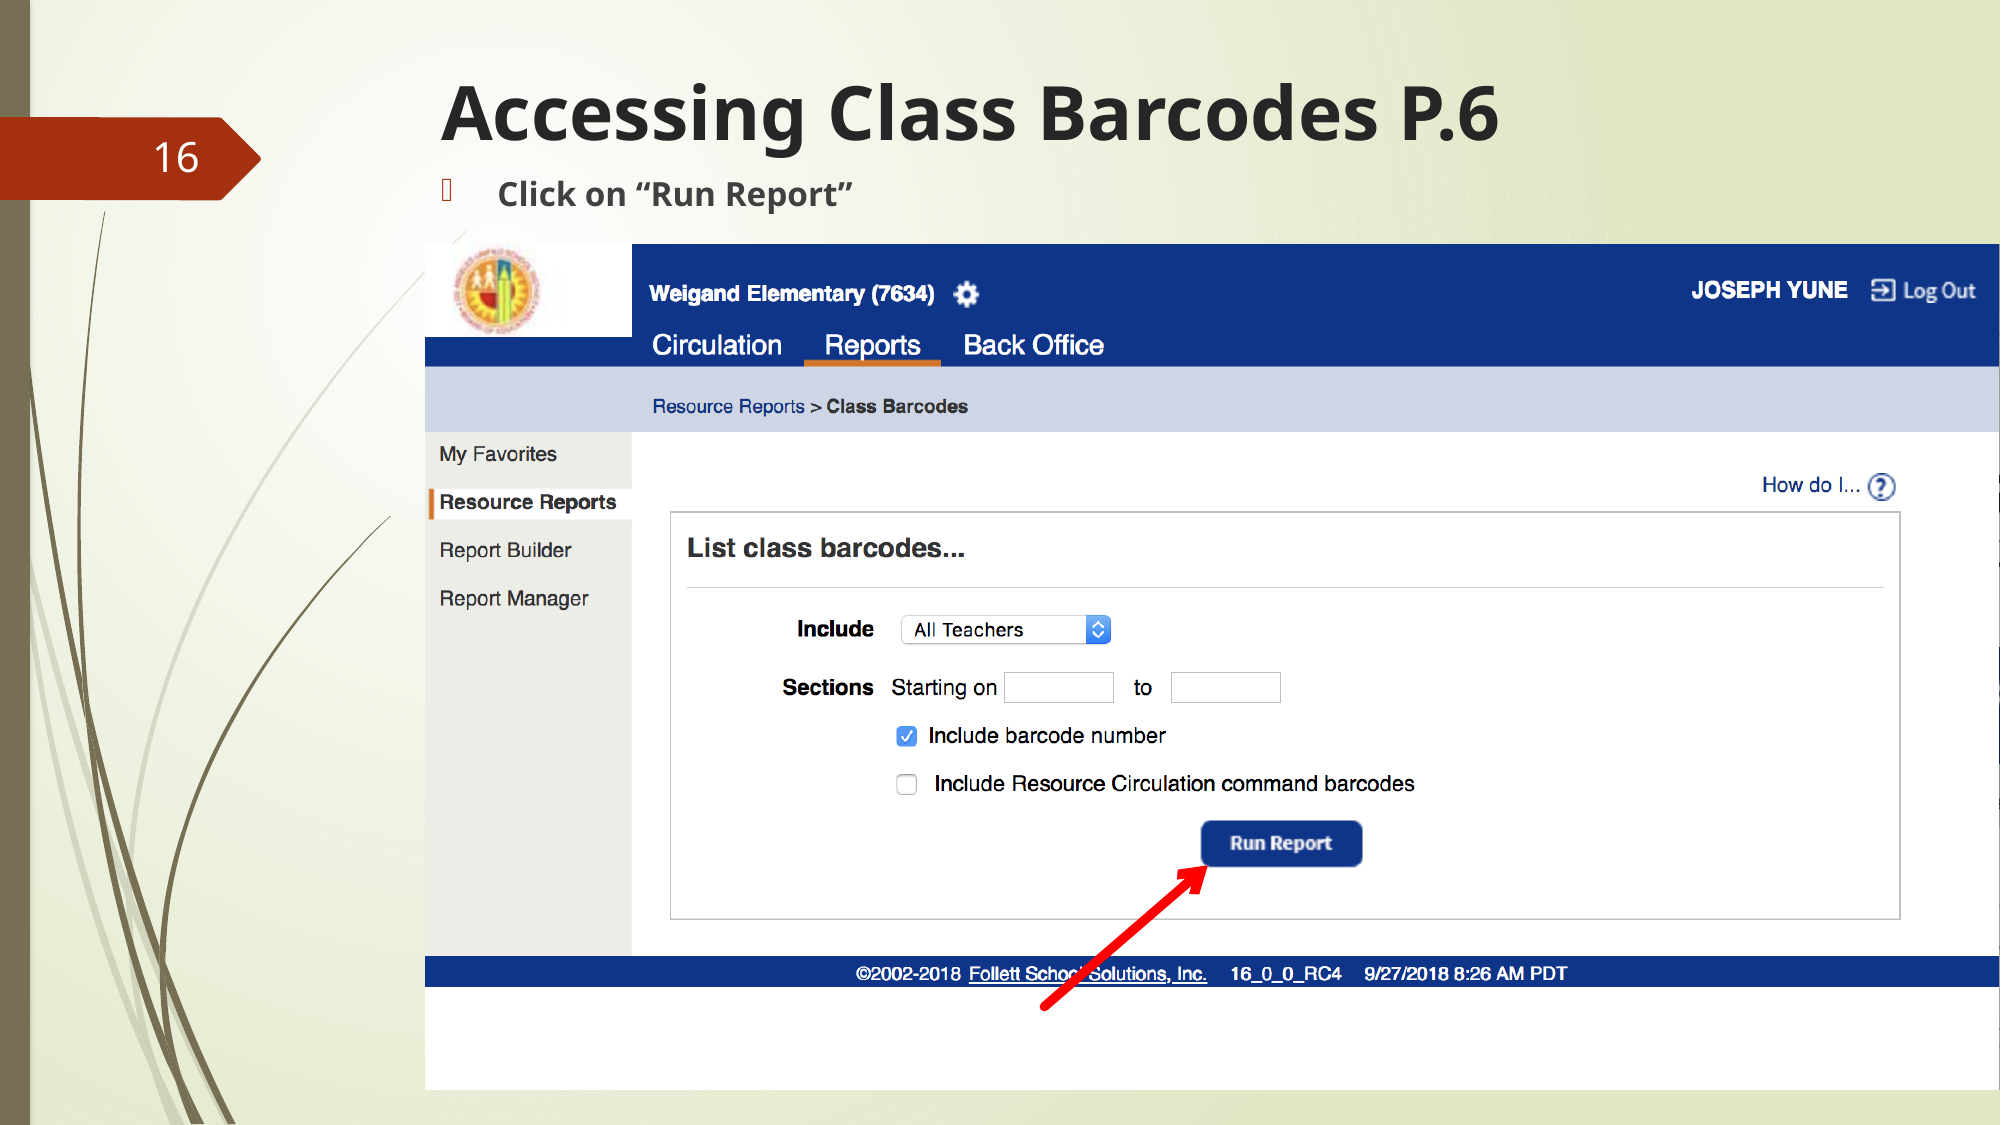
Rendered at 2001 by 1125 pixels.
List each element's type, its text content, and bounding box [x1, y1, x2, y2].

slide_number 16 [87, 129, 216, 190]
picture [425, 243, 2000, 1090]
list Click on “Run Report” [425, 166, 1889, 243]
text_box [1044, 865, 1209, 1007]
title Accessing Class Barcodes P.6 [425, 58, 1888, 166]
